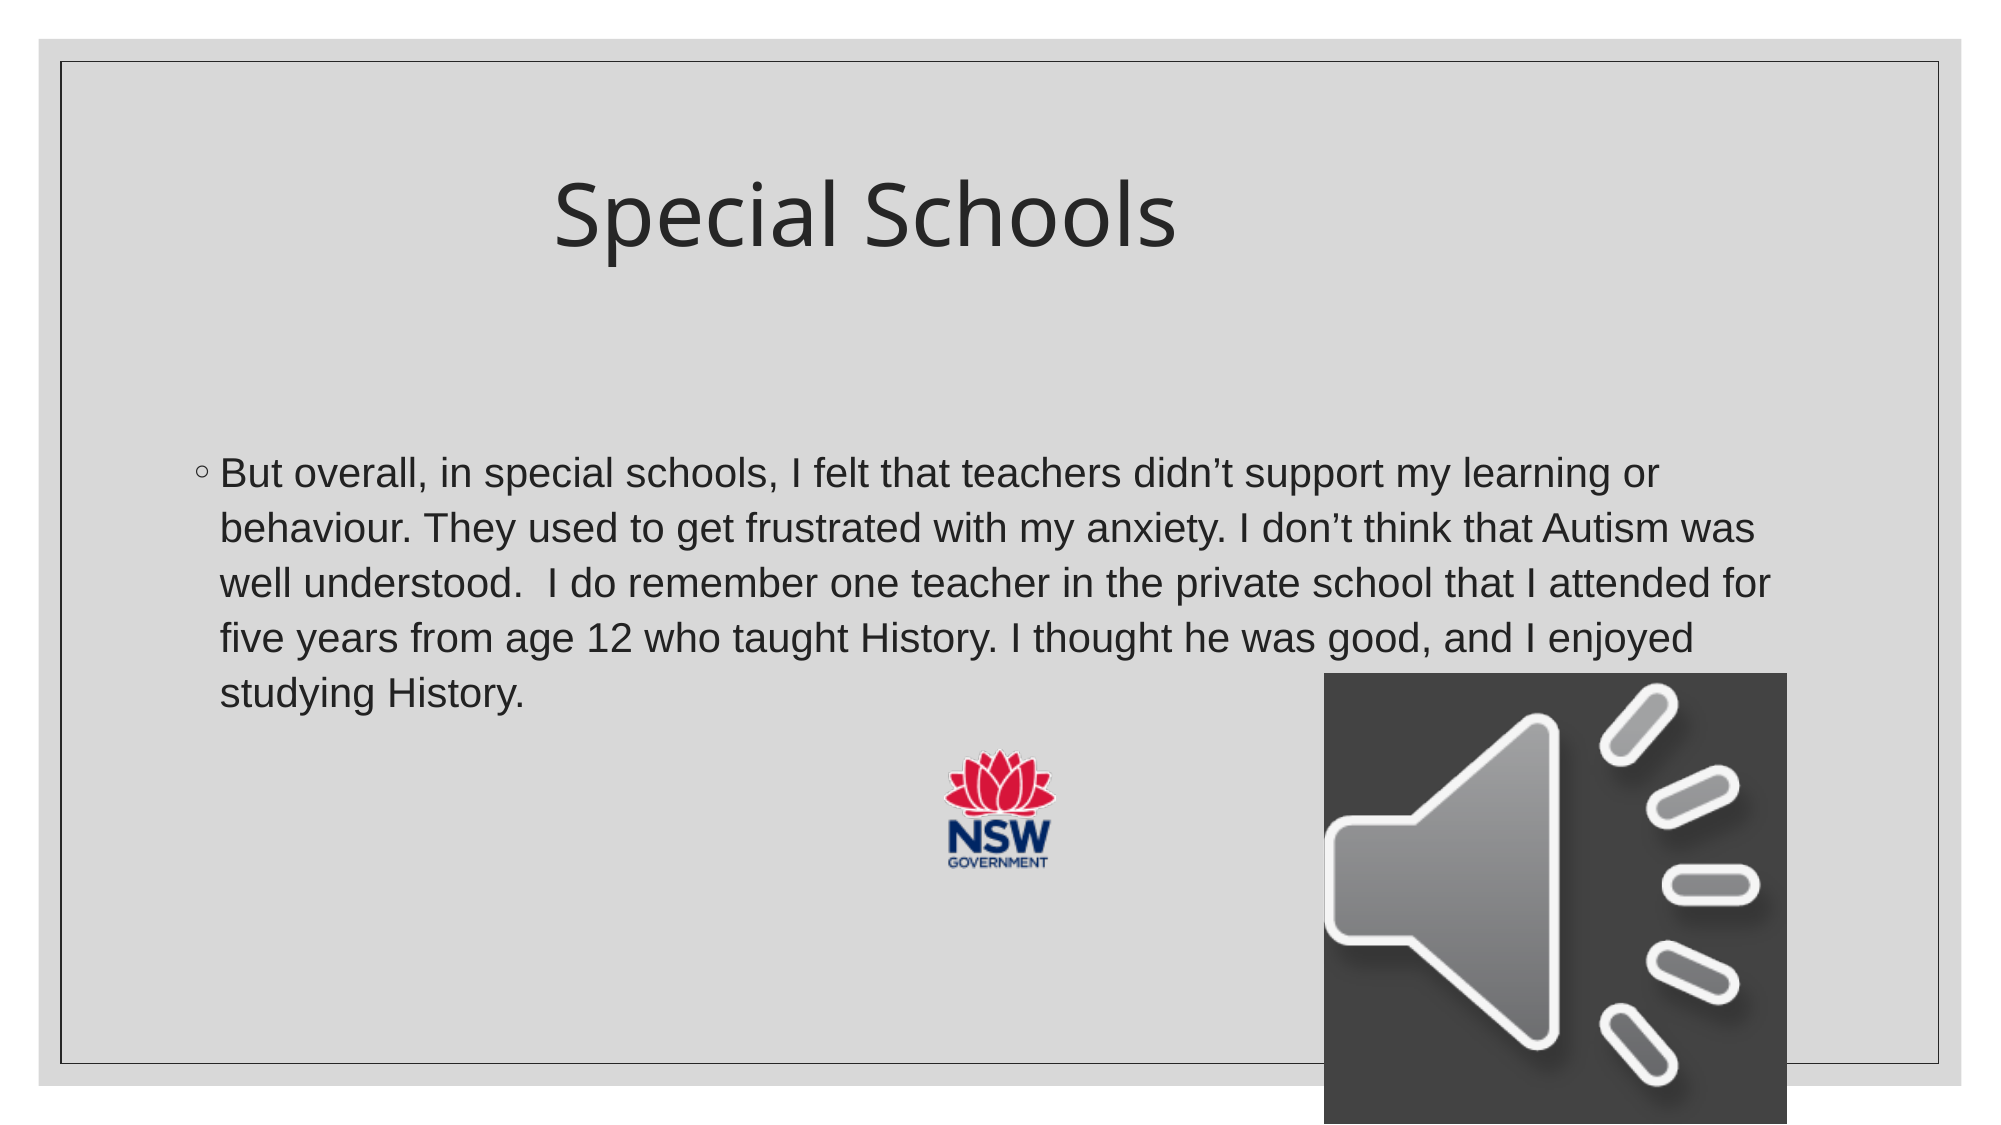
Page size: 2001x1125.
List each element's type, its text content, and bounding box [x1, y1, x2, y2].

picture [944, 749, 1056, 869]
picture [1322, 672, 1788, 1125]
title Special Schools [174, 105, 1825, 331]
list But overall, in special schools, I felt that teachers didn’t support my learning or behaviour. They used to get frustrated with my anxiety. I don’t think that Autism was well understood. I do remember one teacher in the private school that I attended for five years from age 12 who taught History. I thought he was good, and I enjoyed studying History. [174, 433, 1825, 1066]
